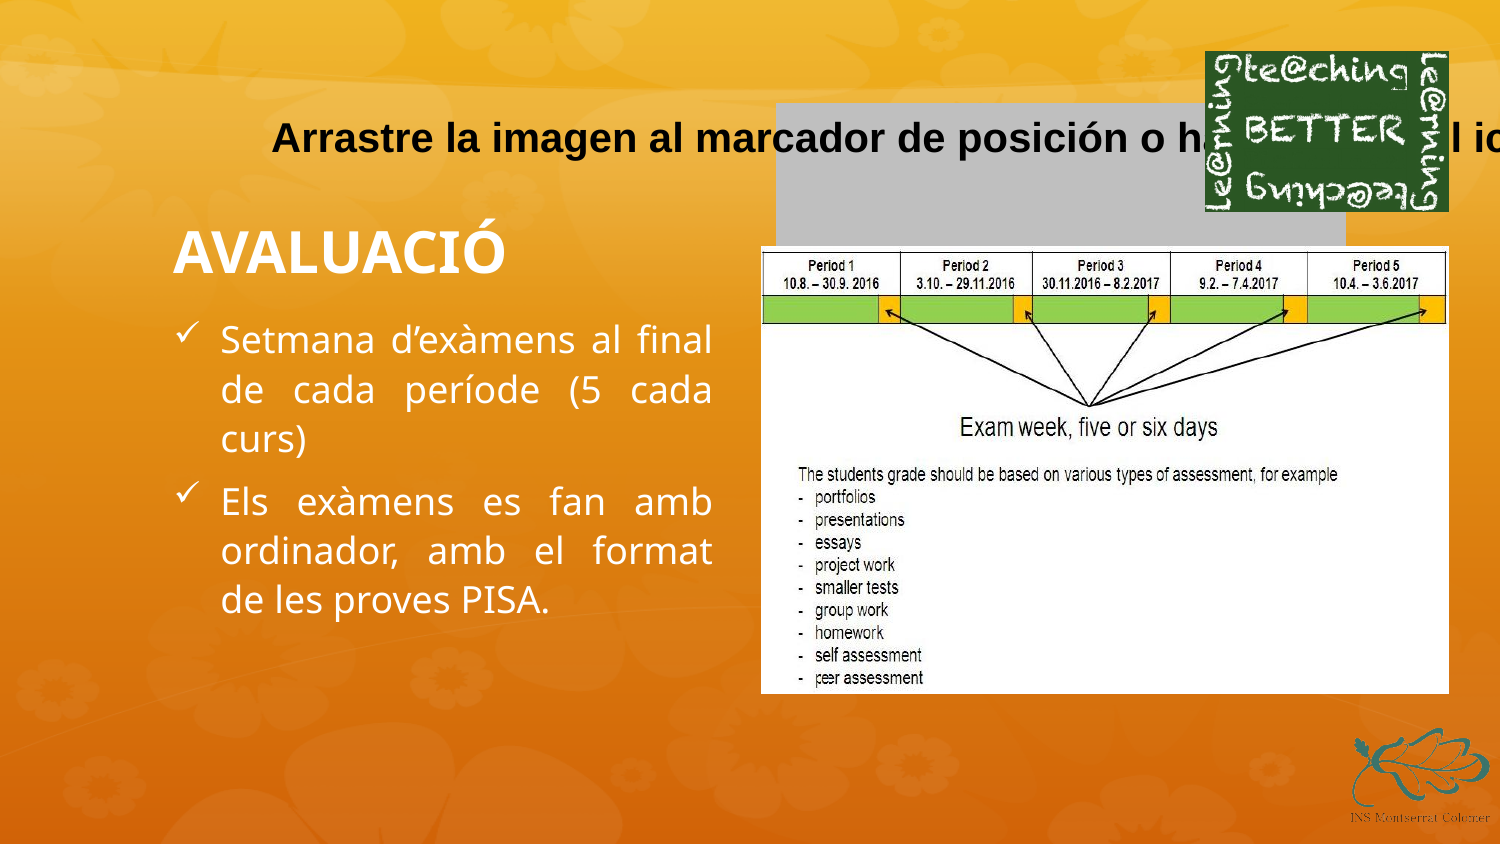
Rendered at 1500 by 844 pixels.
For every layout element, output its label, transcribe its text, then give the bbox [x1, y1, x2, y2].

title AVALUACIÓ [158, 103, 729, 303]
picture [1493, 134, 1500, 148]
picture [0, 0, 1500, 844]
list Setmana d’exàmens al final de cada període (5 cada curs) Els exàmens es fan amb ordinador, amb el format de les proves PISA. [158, 304, 729, 642]
